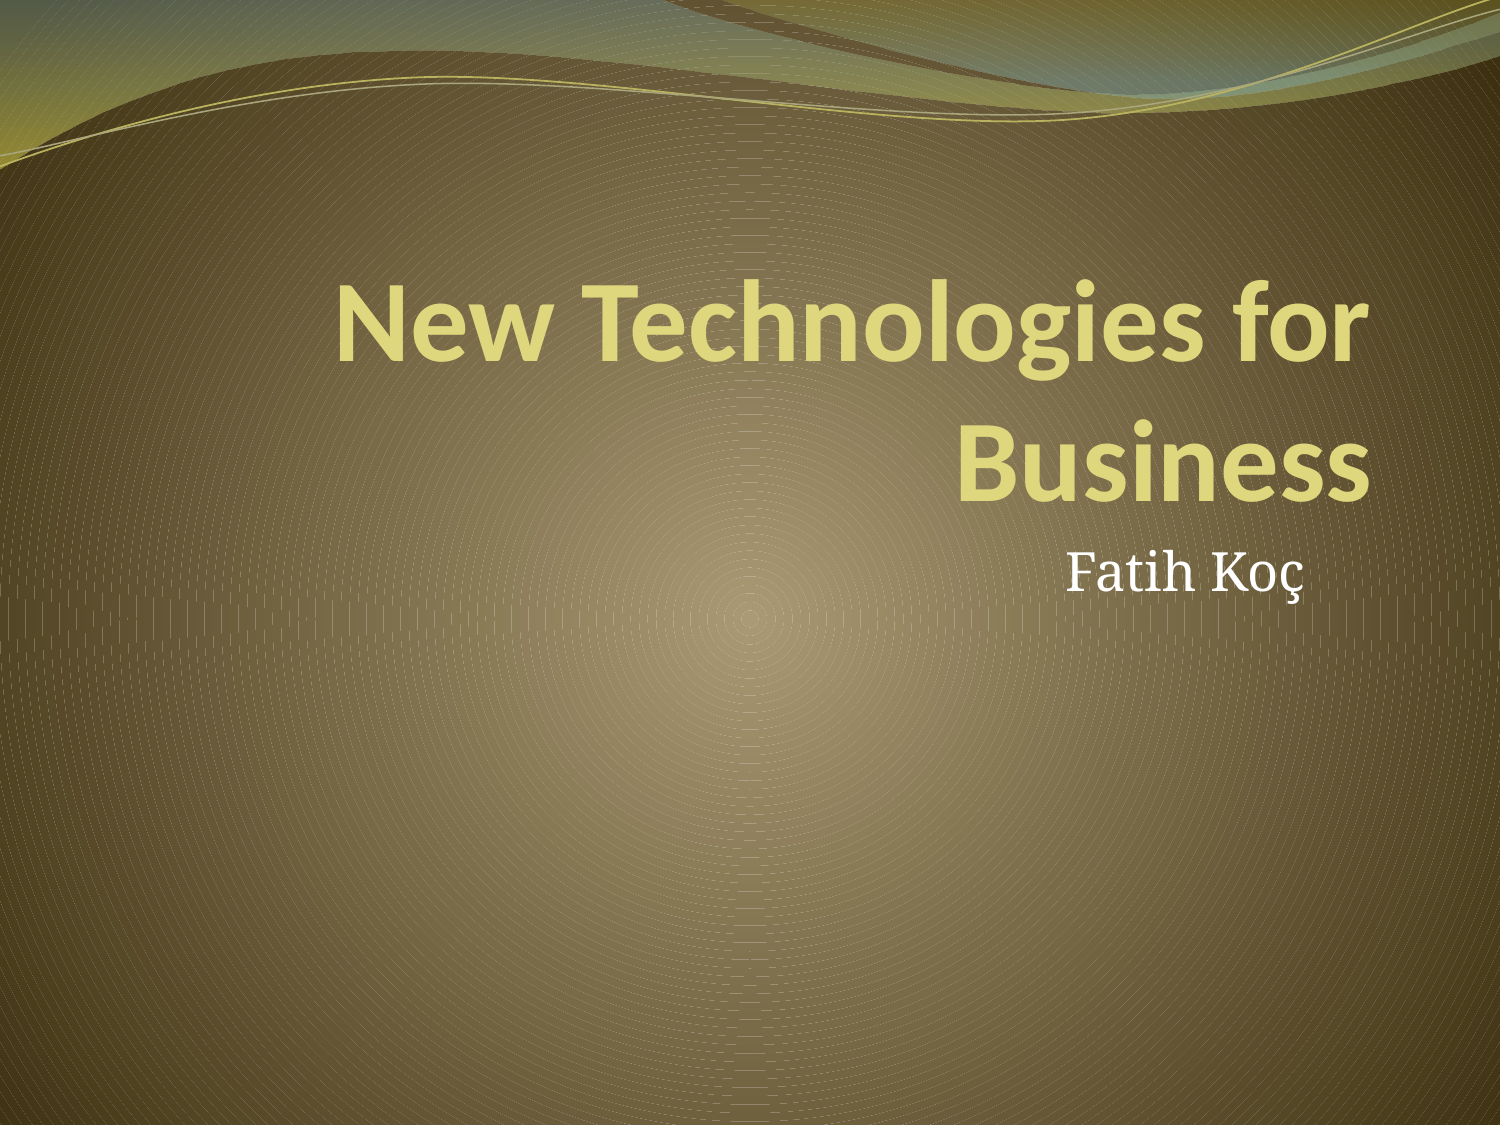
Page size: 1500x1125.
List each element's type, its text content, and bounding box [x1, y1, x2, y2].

subtitle Fatih Koç [87, 529, 1376, 818]
title New Technologies for Business [87, 224, 1376, 525]
